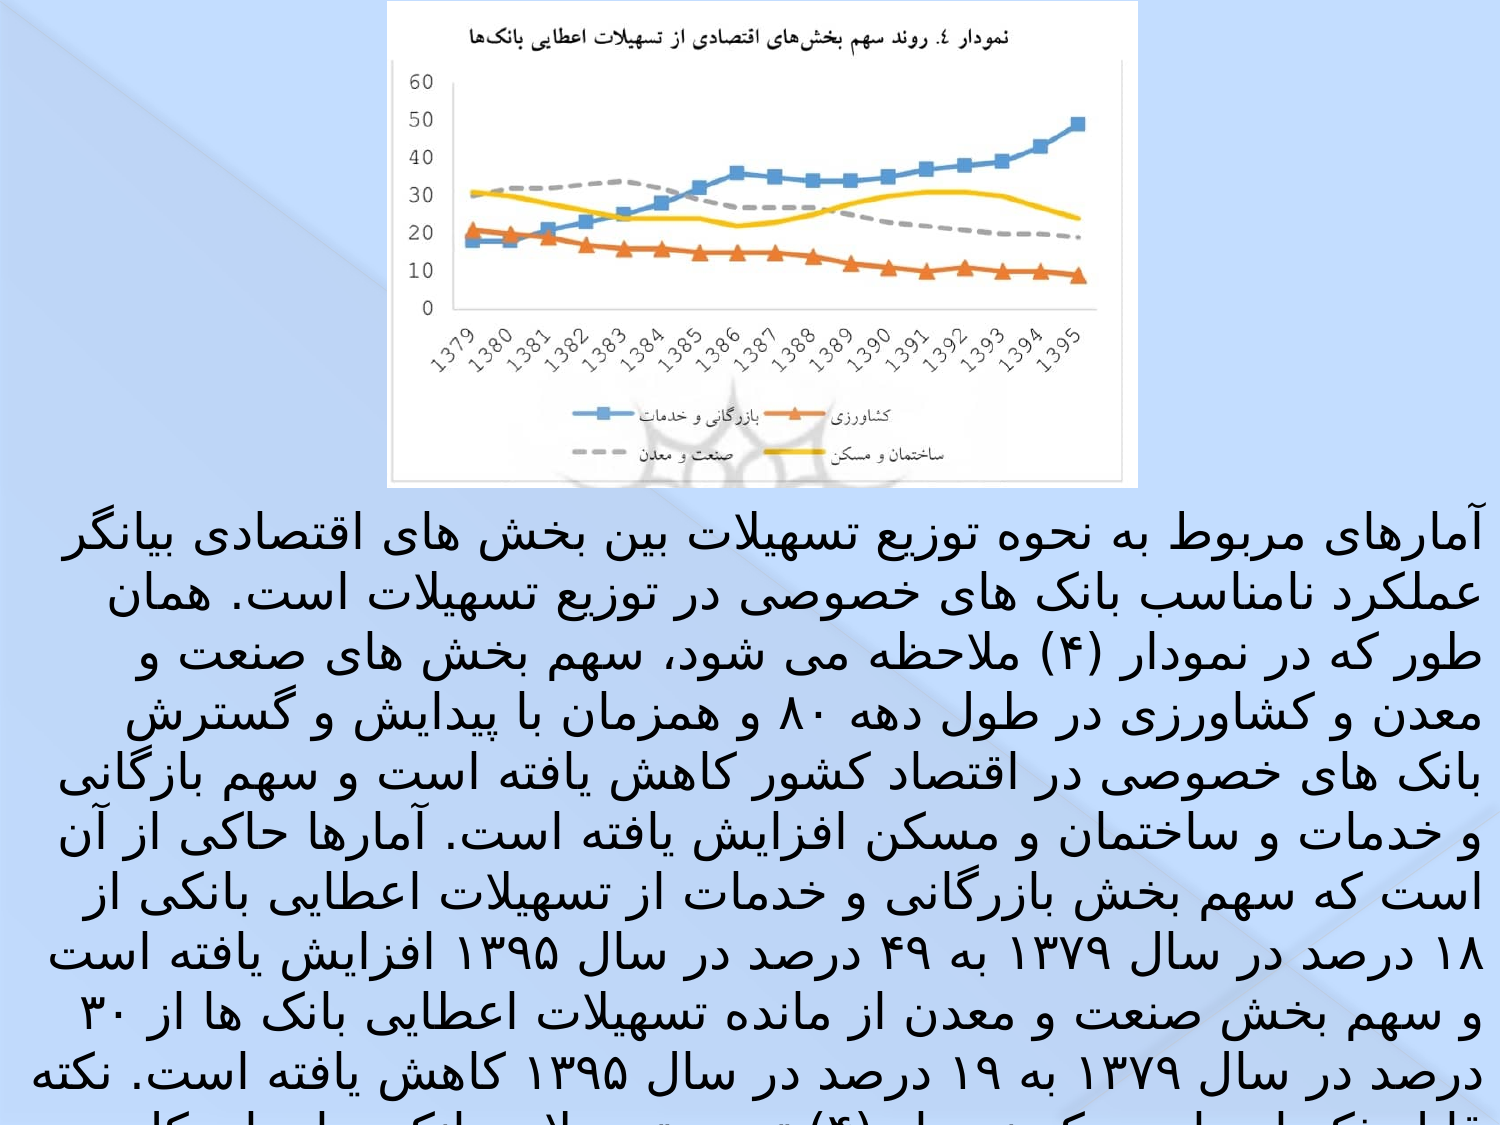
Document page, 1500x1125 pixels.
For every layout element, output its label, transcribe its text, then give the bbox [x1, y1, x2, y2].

list آمارهای مربوط به نحوه توزیع تسهیلات بین بخش های اقتصادی بیانگر عملکرد نامناسب بانک های خصوصی در توزیع تسهیلات است. همان طور که در نمودار (۴) ملاحظه می شود، سهم بخش های صنعت و معدن و کشاورزی در طول دهه ۸۰ و همزمان با پیدایش و گسترش بانک های خصوصی در اقتصاد کشور کاهش یافته است و سهم بازگانی و خدمات و ساختمان و مسکن افزایش یافته است. آمارها حاکی از آن است که سهم بخش بازرگانی و خدمات از تسهیلات اعطایی بانکی از ۱۸ درصد در سال ۱۳۷۹ به ۴۹ درصد در سال ۱۳۹۵ افزایش یافته است و سهم بخش صنعت و معدن از مانده تسهیلات اعطایی بانک ها از ۳۰ درصد در سال ۱۳۷۹ به ۱۹ درصد در سال ۱۳۹۵ کاهش یافته است. نکته قابل ذکر این است که نمودار (۴) توزیع تسهیلات بانکی را برای کل شبکه بانکی نمایش می دهد و تنها برای بانک ها و موسسات اعتباری غیردولتی نیست، اما از آنجا که در دهه ۱۳۹۰ حدود ۸۰ درصد مانده تسهیلات مختص بانک های غیر دولتی است می توان از نمودار (۵) برای تفسیر توزیع تسهیلات به بخش های اقتصادی بهره برد. [0, 492, 1500, 1125]
picture [387, 0, 1138, 488]
